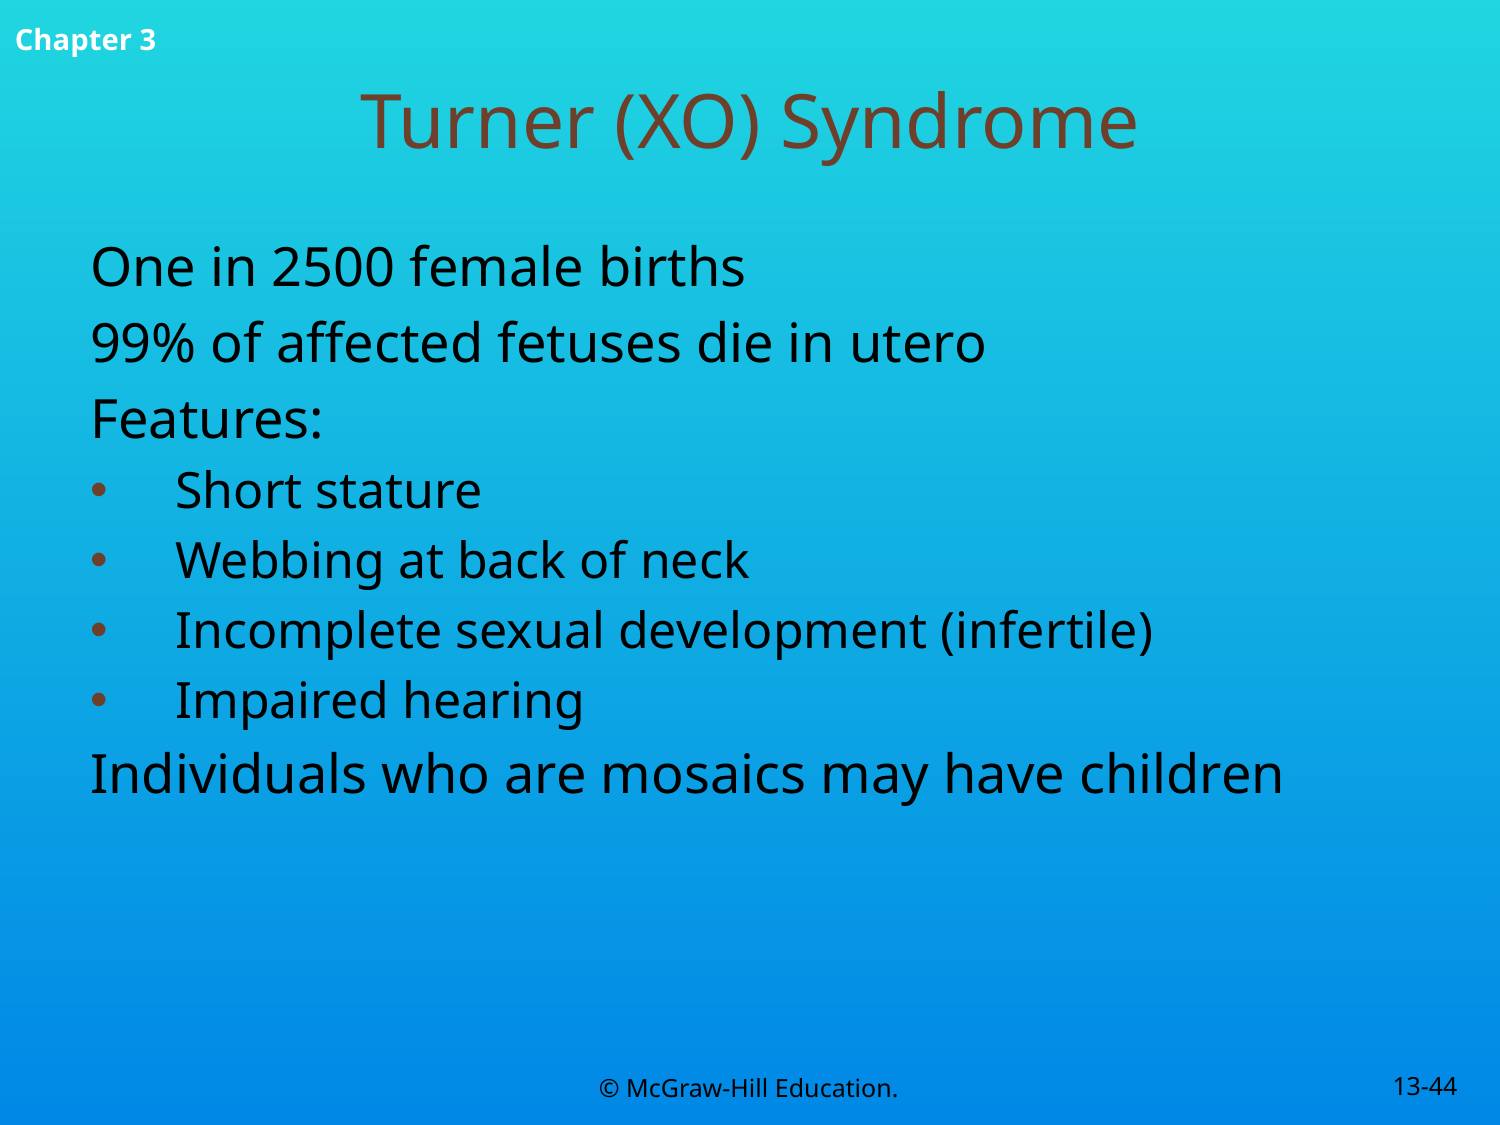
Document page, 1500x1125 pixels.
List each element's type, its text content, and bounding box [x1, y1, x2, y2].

list One in 2500 female births 99% of affected fetuses die in utero Features: Short stature Webbing at back of neck Incomplete sexual development (infertile) Impaired hearing Individuals who are mosaics may have children [75, 224, 1425, 1050]
title Turner (XO) Syndrome [25, 24, 1475, 213]
